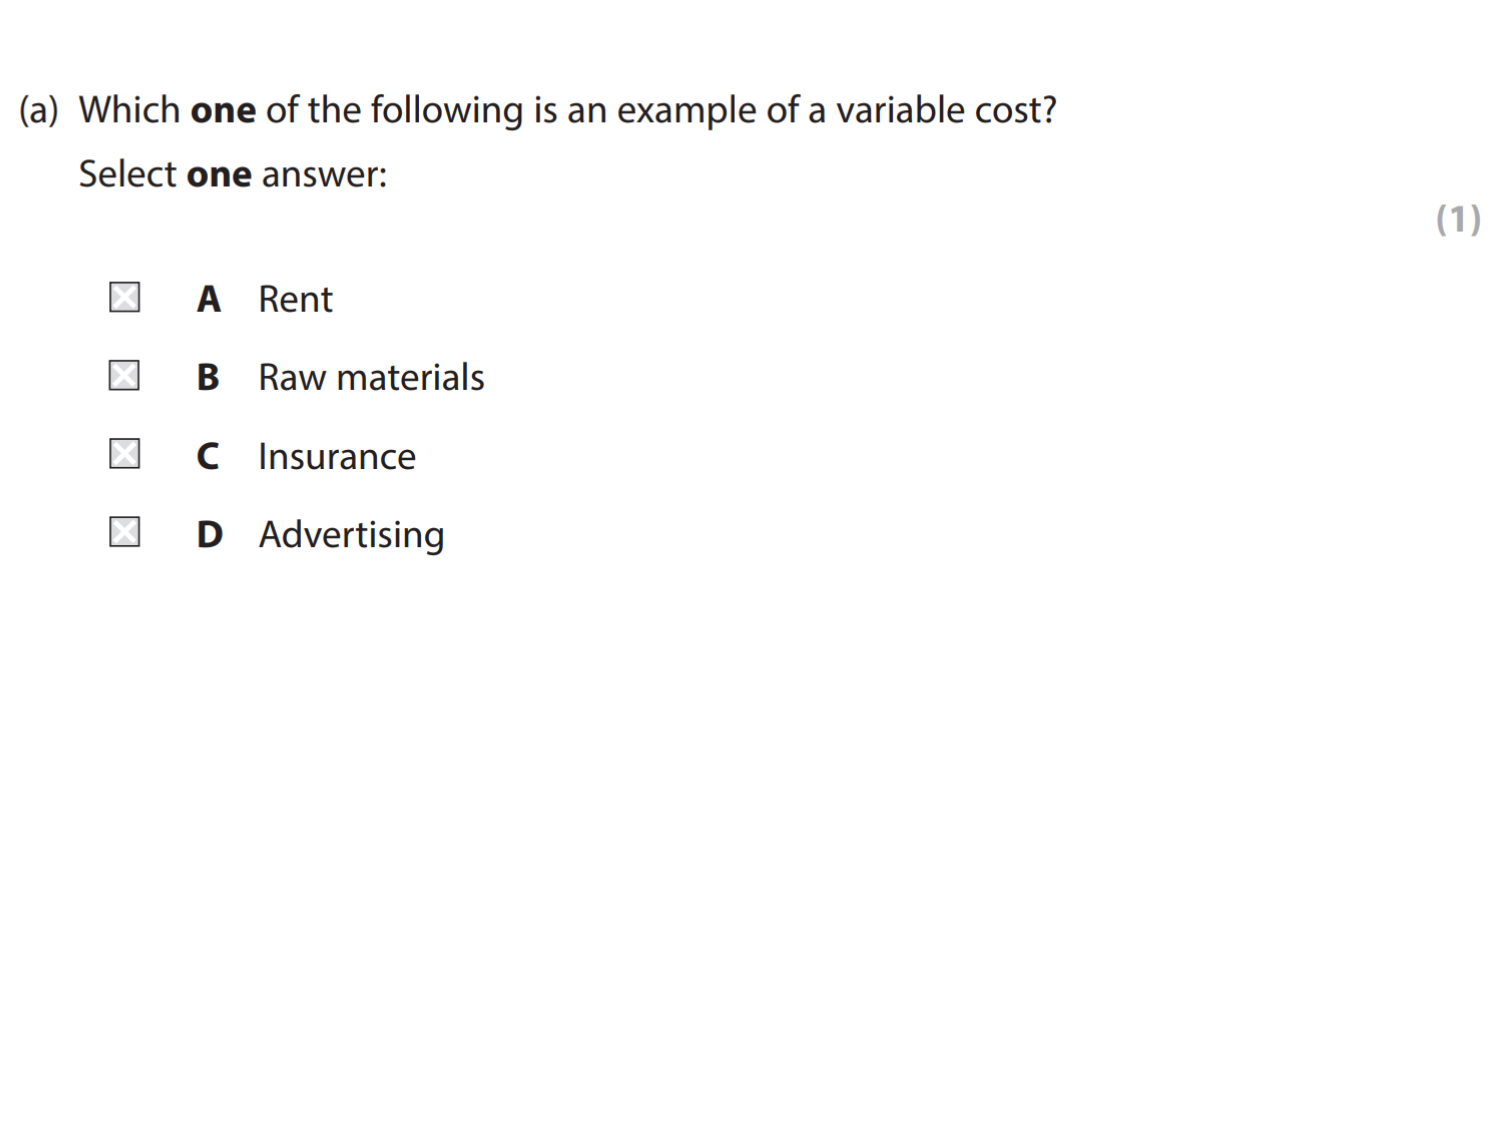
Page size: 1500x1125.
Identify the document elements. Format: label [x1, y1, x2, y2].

picture [9, 81, 1489, 563]
